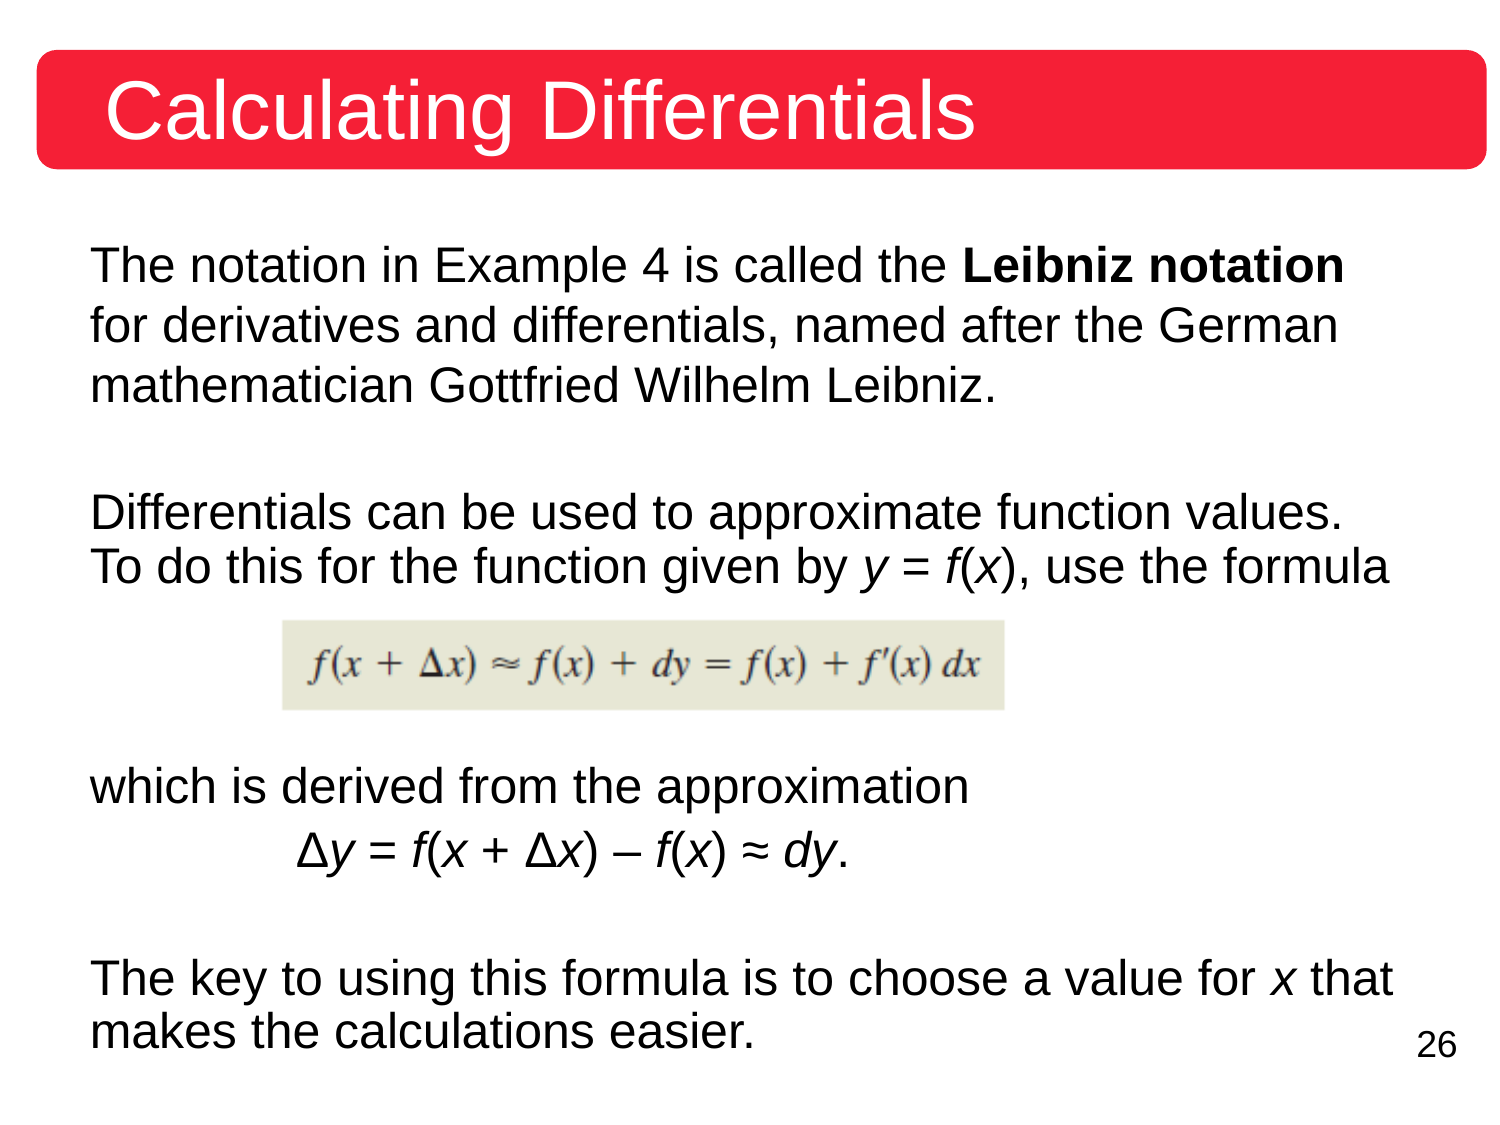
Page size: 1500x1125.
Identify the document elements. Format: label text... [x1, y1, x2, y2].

list The notation in Example 4 is called the Leibniz notation for derivatives and differentials, named after the German mathematician Gottfried Wilhelm Leibniz. Differentials can be used to approximate function values. To do this for the function given by y = f(x), use the formula which is derived from the approximation Δy = f(x + Δx) – f(x) ≈ dy. The key to using this formula is to choose a value for x that makes the calculations easier. [74, 224, 1425, 1087]
picture [262, 604, 1029, 743]
text_box Calculating Differentials [90, 52, 1440, 166]
